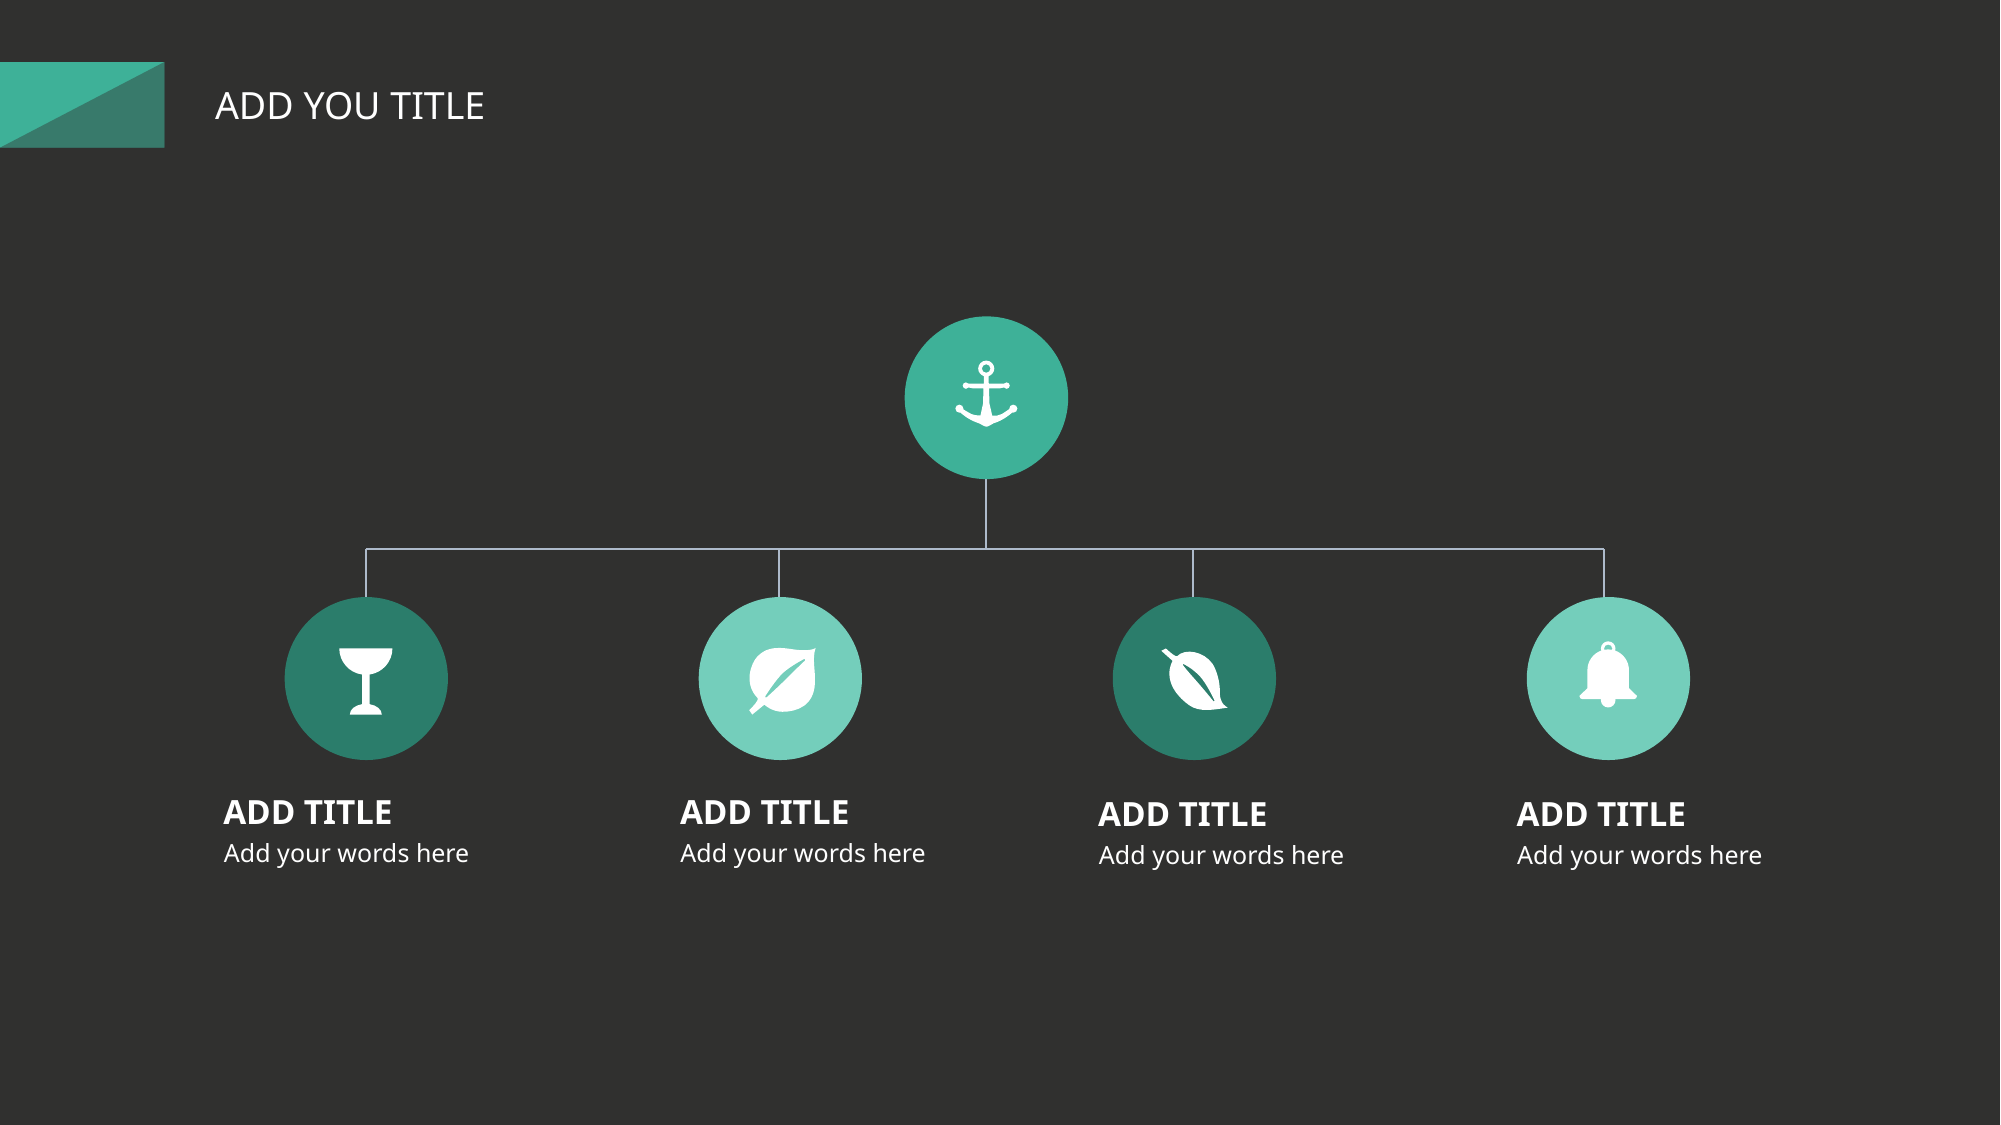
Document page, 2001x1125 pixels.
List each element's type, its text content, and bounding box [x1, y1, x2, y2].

text_box [955, 360, 1018, 427]
text_box Add your words here [1517, 839, 1901, 870]
text_box [284, 597, 448, 761]
text_box [1161, 648, 1228, 710]
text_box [0, 61, 165, 148]
text_box ADD TITLE [223, 791, 544, 832]
text_box ADD TITLE [679, 791, 1001, 832]
text_box Add your words here [680, 837, 1064, 868]
text_box [1526, 597, 1691, 761]
text_box [904, 316, 1069, 480]
text_box [698, 597, 862, 761]
text_box [1112, 597, 1277, 761]
text_box ADD TITLE [1516, 792, 1837, 833]
text_box [1579, 641, 1638, 708]
text_box ADD YOU TITLE [200, 74, 501, 135]
text_box ADD TITLE [1098, 792, 1419, 833]
text_box Add your words here [1098, 839, 1482, 870]
text_box Add your words here [223, 837, 607, 868]
text_box [339, 648, 393, 715]
text_box [749, 647, 816, 715]
